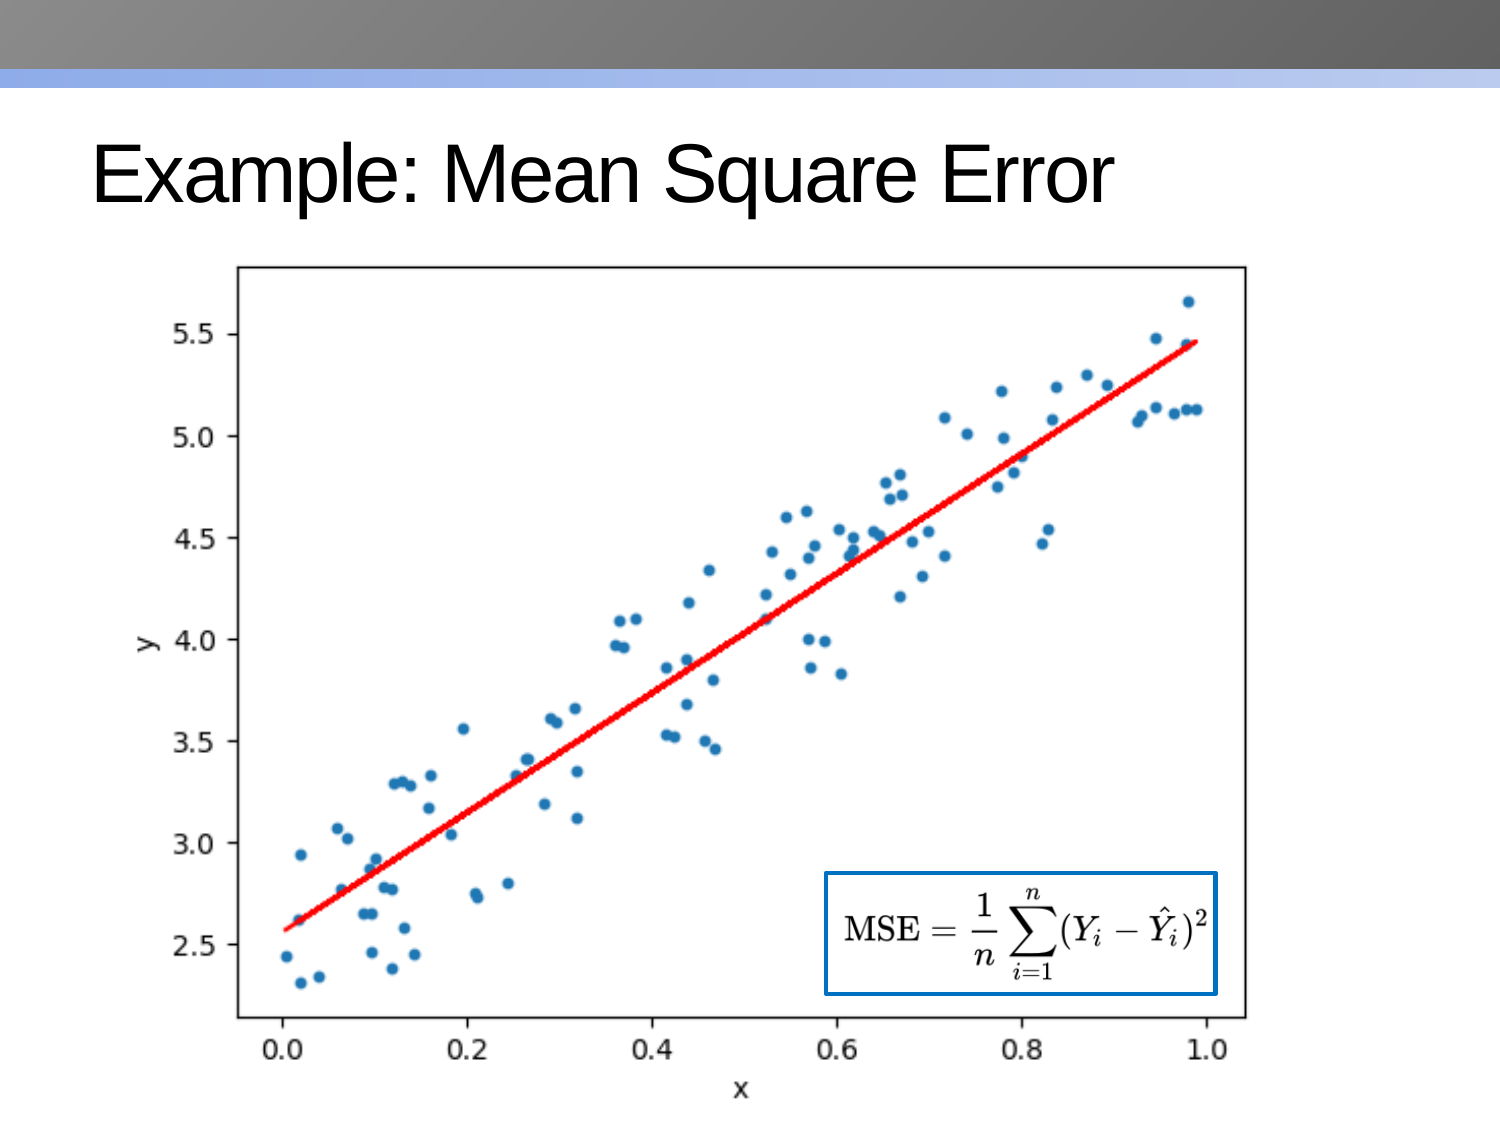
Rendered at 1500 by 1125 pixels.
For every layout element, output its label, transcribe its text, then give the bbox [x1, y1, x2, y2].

picture [827, 874, 1214, 992]
title Example: Mean Square Error [75, 87, 1425, 250]
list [74, 249, 1376, 1125]
